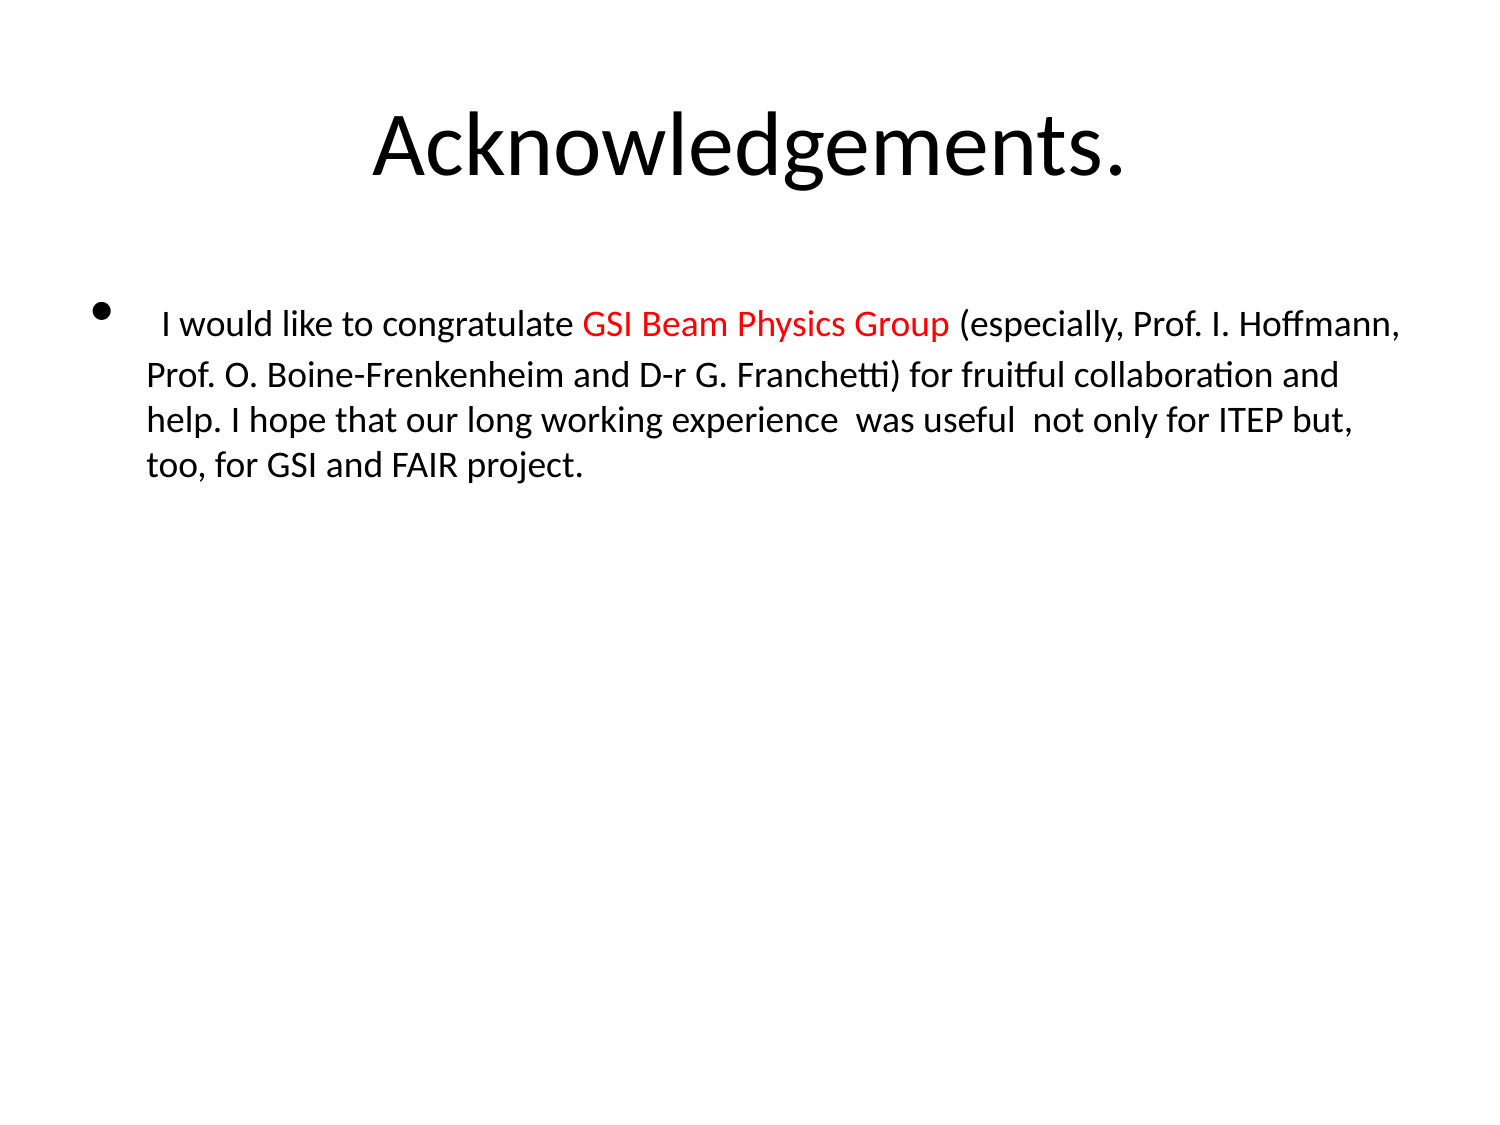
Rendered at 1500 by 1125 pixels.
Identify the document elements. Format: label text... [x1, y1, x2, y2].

list I would like to congratulate GSI Beam Physics Group (especially, Prof. I. Hoffmann, Prof. O. Boine-Frenkenheim and D-r G. Franchetti) for fruitful collaboration and help. I hope that our long working experience was useful not only for ITEP but, too, for GSI and FAIR project. [75, 262, 1425, 1005]
title Acknowledgements. [75, 45, 1425, 233]
